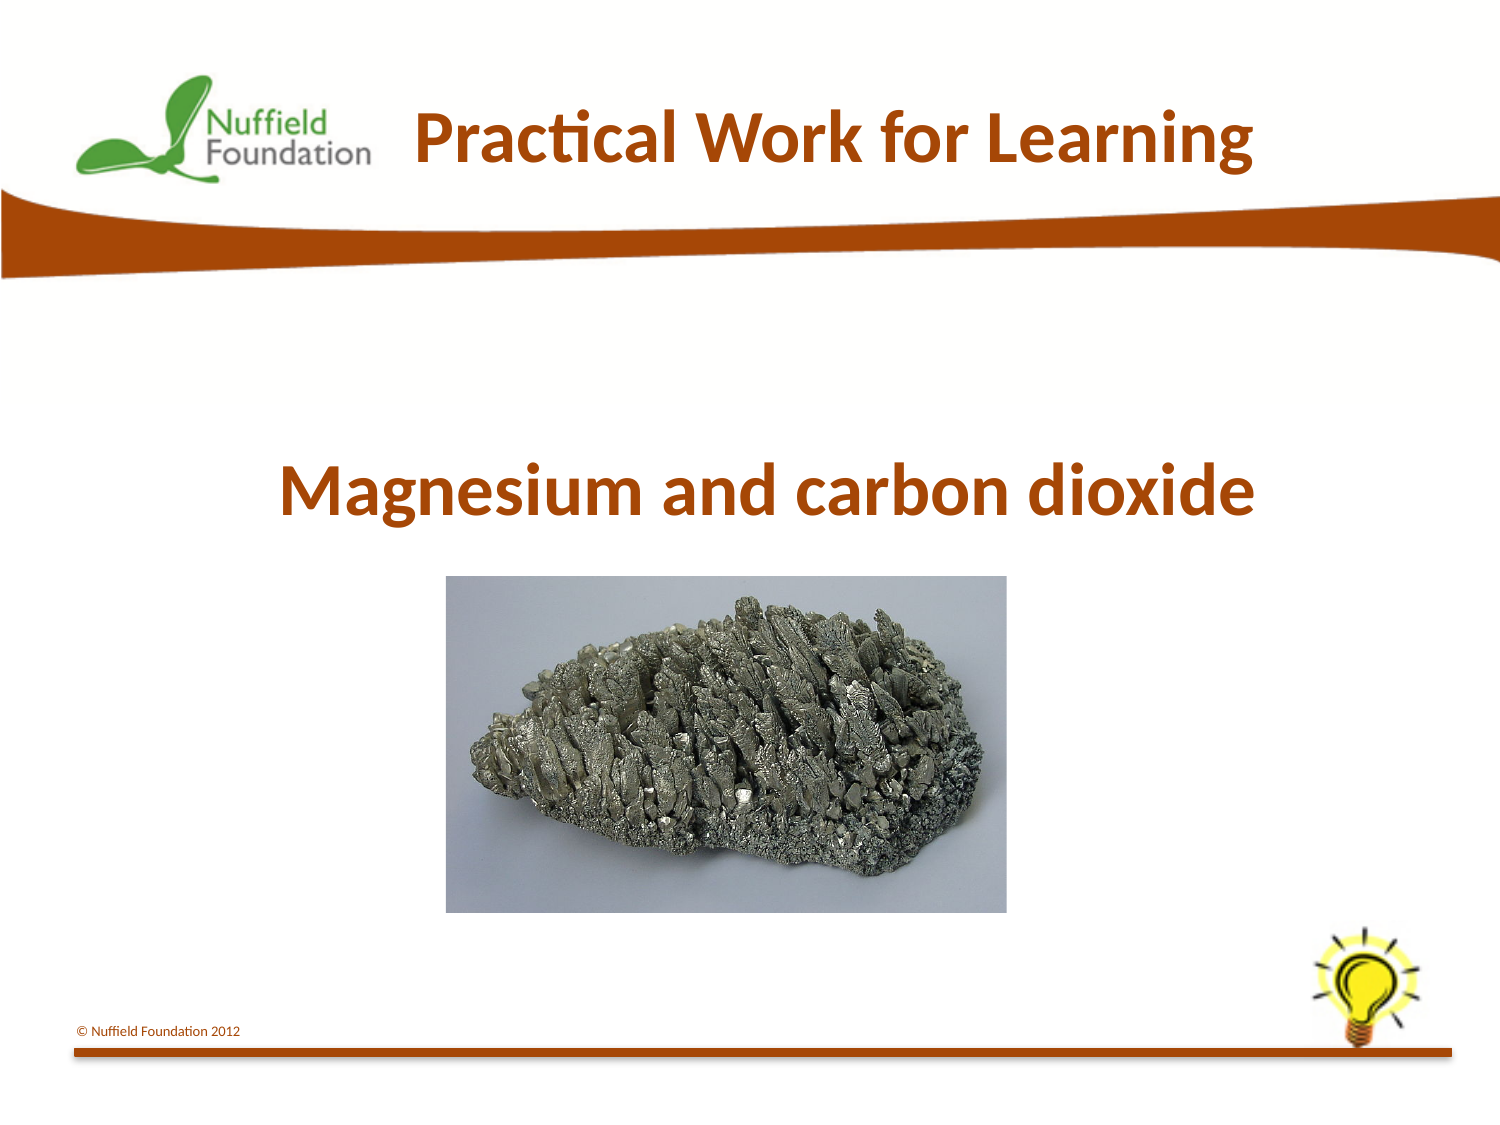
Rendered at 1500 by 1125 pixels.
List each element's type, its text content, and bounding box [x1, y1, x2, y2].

picture [0, 0, 1500, 405]
picture [1304, 920, 1452, 1048]
picture [1304, 1057, 1452, 1061]
title Magnesium and carbon dioxide [193, 433, 1344, 659]
subtitle Practical Work for Learning [399, 79, 1302, 218]
picture [445, 576, 1007, 913]
